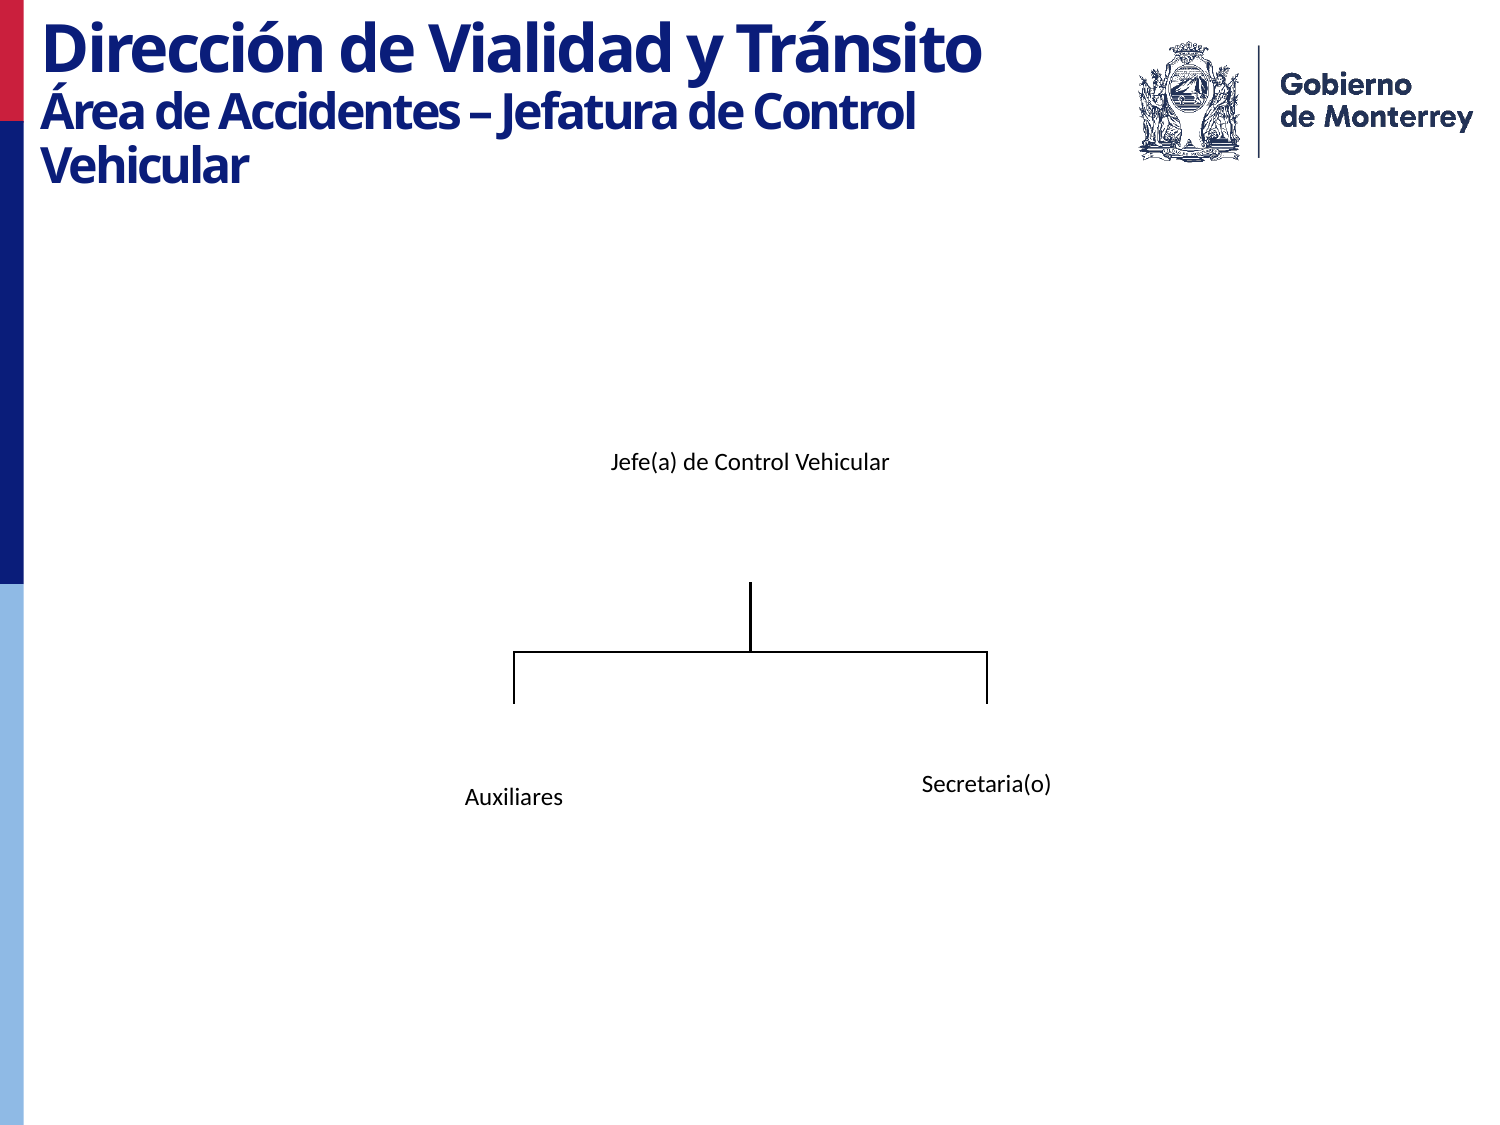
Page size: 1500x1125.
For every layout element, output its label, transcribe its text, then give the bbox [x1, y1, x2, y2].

text_box Dirección de Vialidad y Tránsito Área de Accidentes – Jefatura de Control Vehicular [25, 7, 1146, 202]
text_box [329, 259, 1172, 1019]
picture [1146, 30, 1483, 173]
